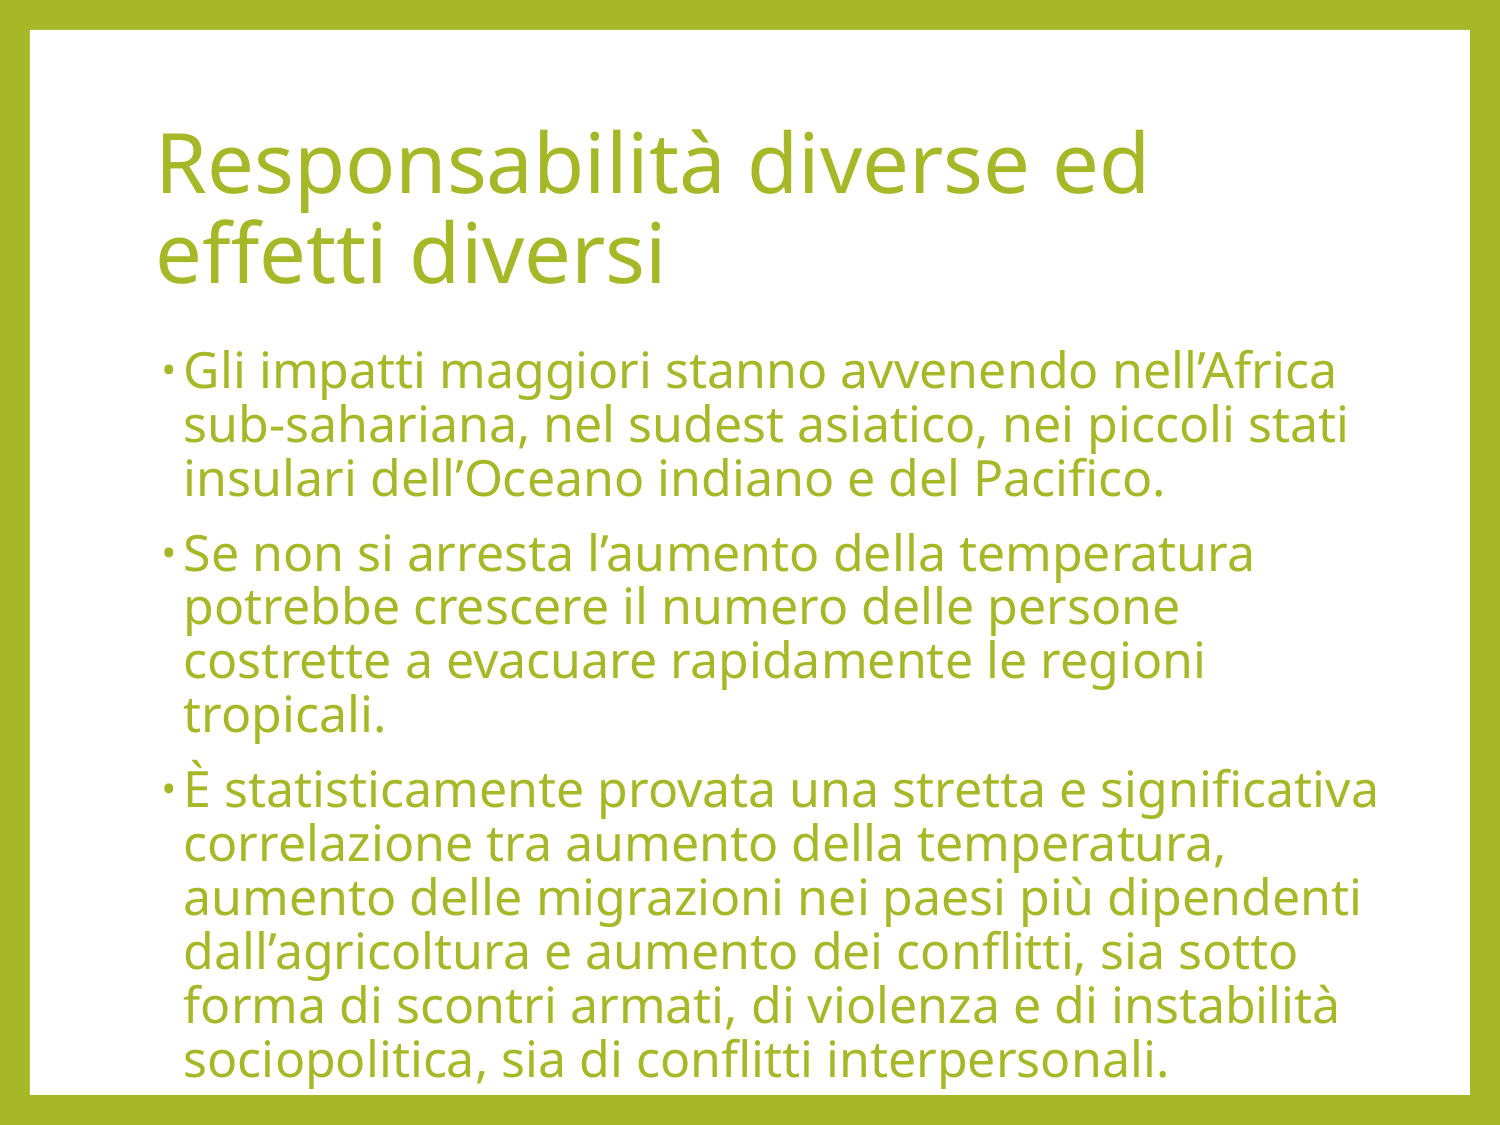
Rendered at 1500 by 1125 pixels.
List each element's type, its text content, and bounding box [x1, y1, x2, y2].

list Gli impatti maggiori stanno avvenendo nell’Africa sub-sahariana, nel sudest asiatico, nei piccoli stati insulari dell’Oceano indiano e del Pacifico. Se non si arresta l’aumento della temperatura potrebbe crescere il numero delle persone costrette a evacuare rapidamente le regioni tropicali. È statisticamente provata una stretta e significativa correlazione tra aumento della temperatura, aumento delle migrazioni nei paesi più dipendenti dall’agricoltura e aumento dei conflitti, sia sotto forma di scontri armati, di violenza e di instabilità sociopolitica, sia di conflitti interpersonali. [140, 337, 1407, 1043]
title Responsabilità diverse ed effetti diversi [140, 99, 1356, 323]
